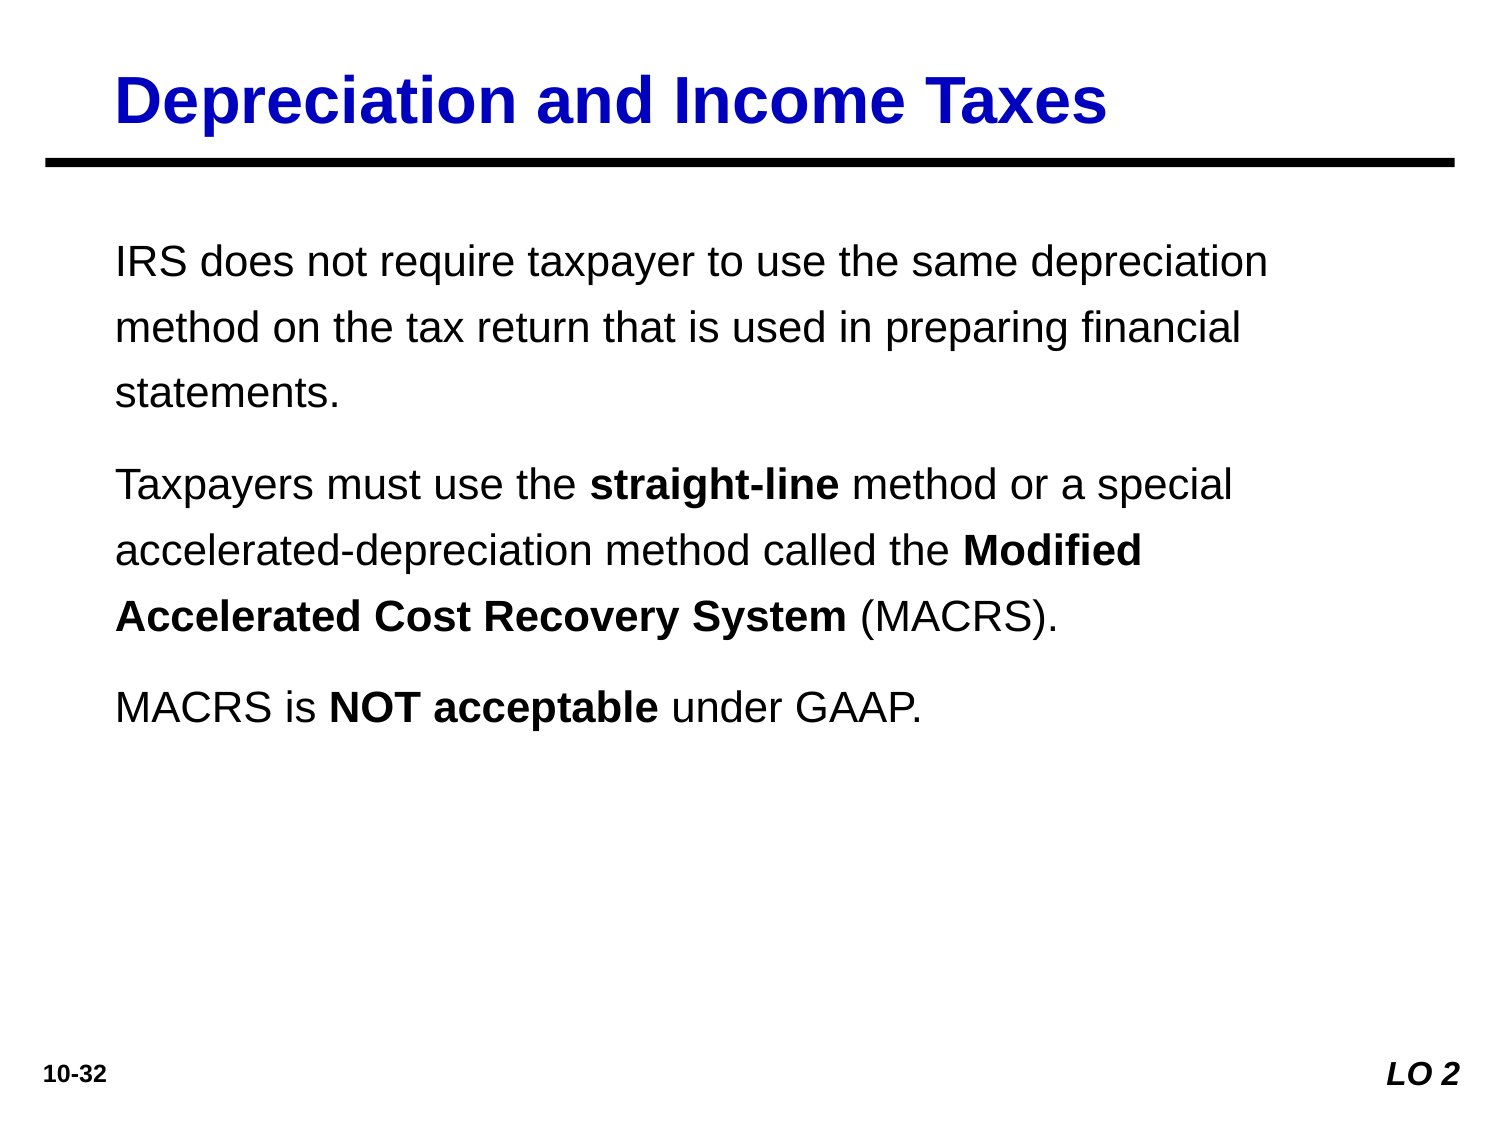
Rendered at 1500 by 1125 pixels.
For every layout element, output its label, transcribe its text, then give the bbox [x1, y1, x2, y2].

text_box LO 2 [1337, 1044, 1475, 1100]
text_box Depreciation and Income Taxes [99, 50, 1463, 142]
text_box IRS does not require taxpayer to use the same depreciation method on the tax return that is used in preparing financial statements. Taxpayers must use the straight-line method or a special accelerated-depreciation method called the Modified Accelerated Cost Recovery System (MACRS). MACRS is NOT acceptable under GAAP. [99, 212, 1390, 740]
